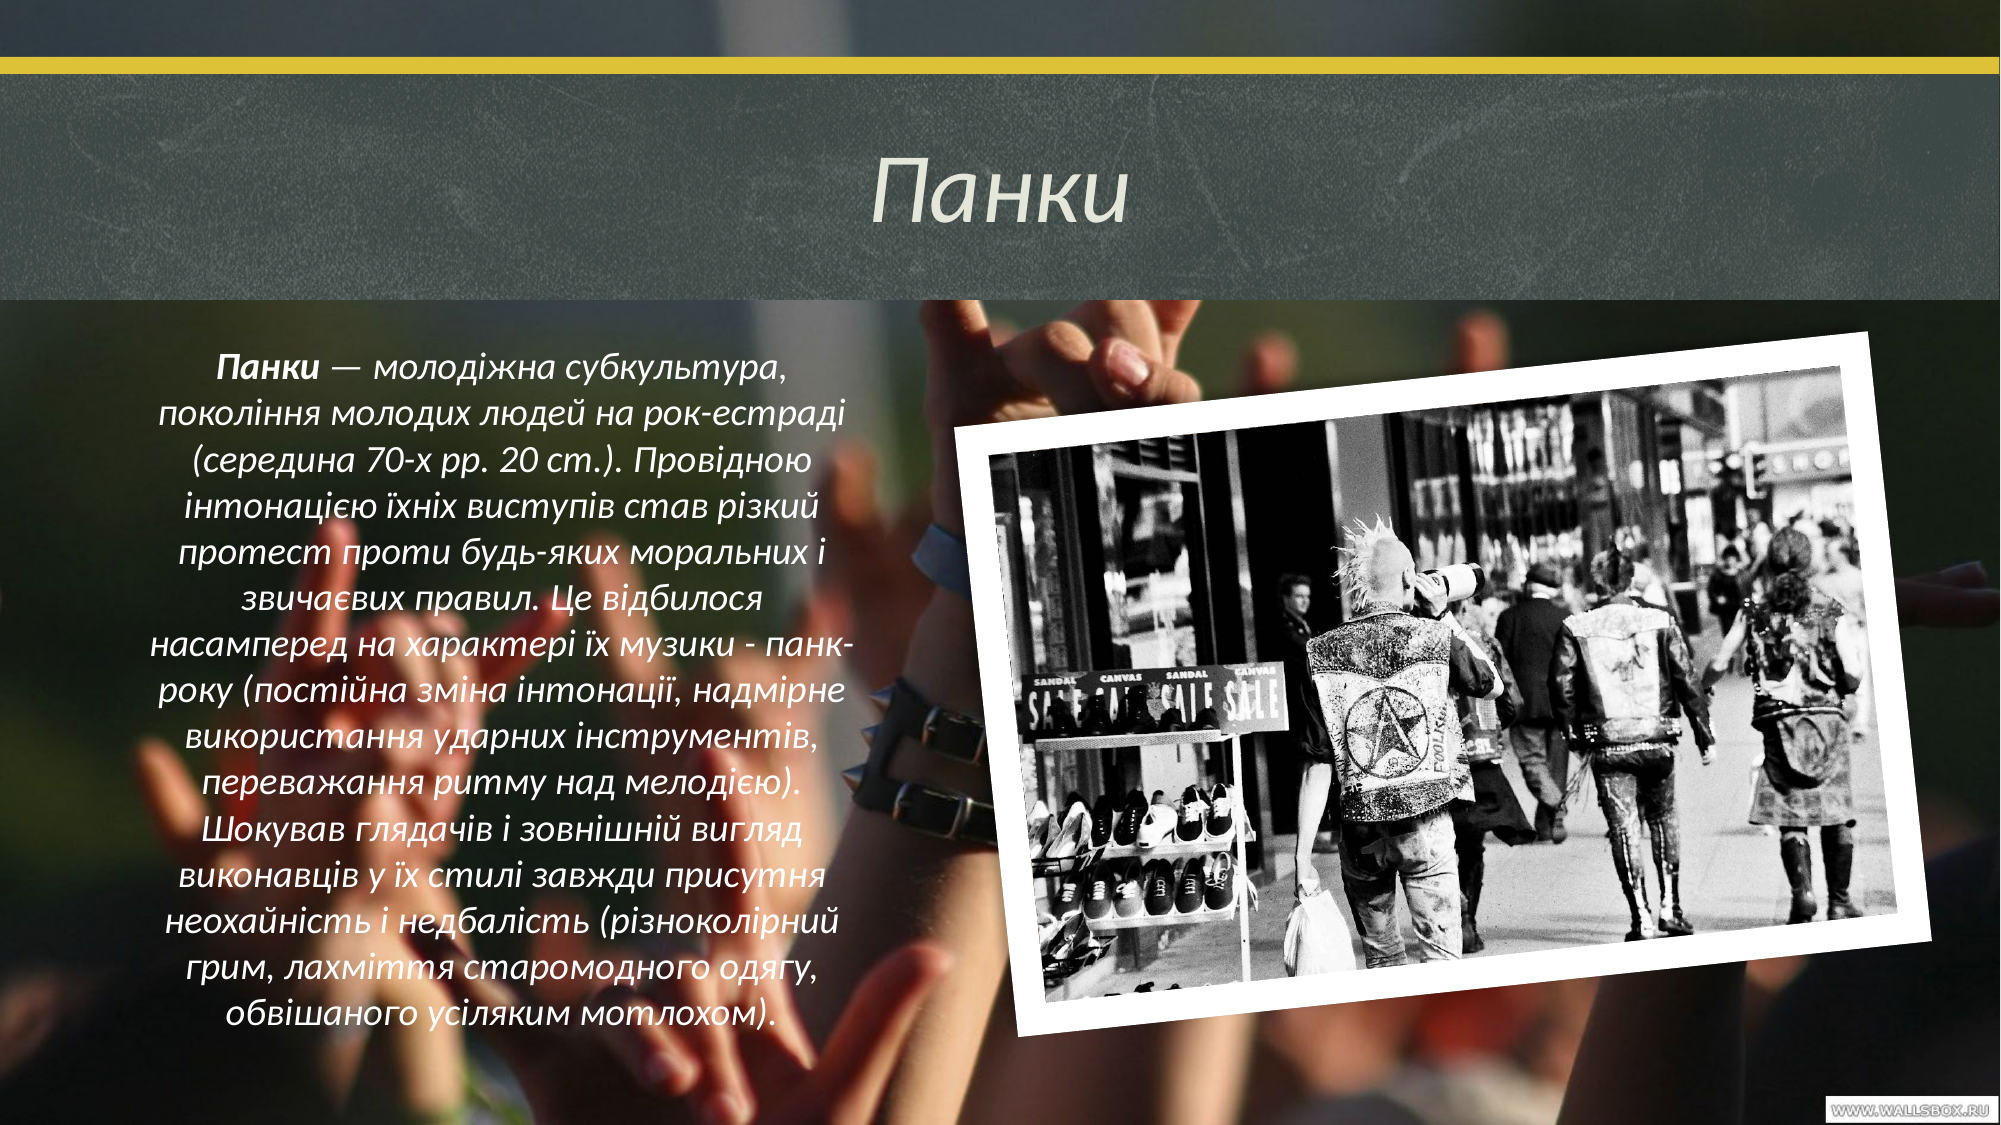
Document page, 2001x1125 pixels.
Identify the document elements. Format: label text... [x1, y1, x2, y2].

title Панки [210, 76, 1790, 300]
picture [0, 0, 2001, 1125]
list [1014, 408, 1872, 960]
list Панки — молодіжна субкультура, покоління молодих людей на рок-естраді (середина 70-х рр. 20 ст.). Провідною інтонацією їхніх виступів став різкий протест проти будь-яких моральних і звичаєвих правил. Це відбилося насамперед на характері їх музики - панк-року (постійна зміна інтонації, надмірне використання ударних інструментів, переважання ритму над мелодією). Шокував глядачів і зовнішній вигляд виконавців у їх стилі завжди присутня неохайність і недбалість (різноколірний грим, лахміття старомодного одягу, обвішаного усіляким мотлохом). [133, 333, 870, 1064]
